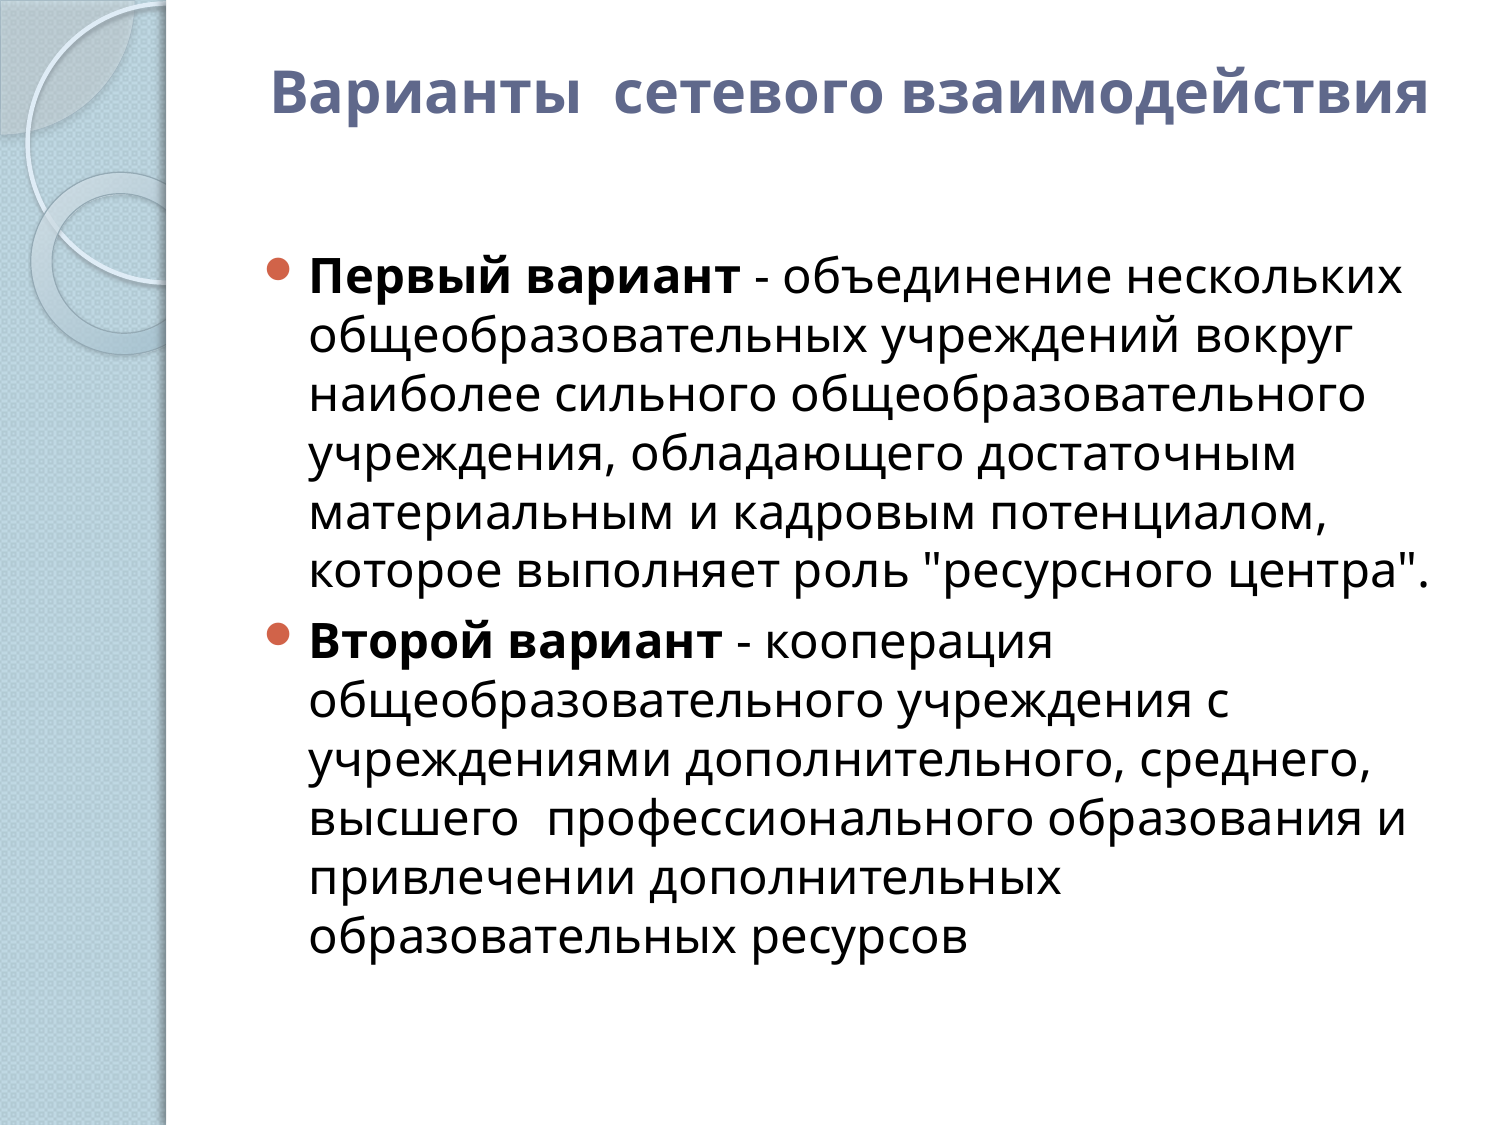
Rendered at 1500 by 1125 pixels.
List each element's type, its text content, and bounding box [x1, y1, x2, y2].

title Варианты сетевого взаимодействия [235, 45, 1466, 233]
list Первый вариант - объединение нескольких общеобразовательных учреждений вокруг наиболее сильного общеобразовательного учреждения, обладающего достаточным материальным и кадровым потенциалом, которое выполняет роль "ресурсного центра". Второй вариант - кооперация общеобразовательного учреждения с учреждениями дополнительного, среднего, высшего профессионального образования и привлечении дополнительных образовательных ресурсов [235, 237, 1466, 1025]
